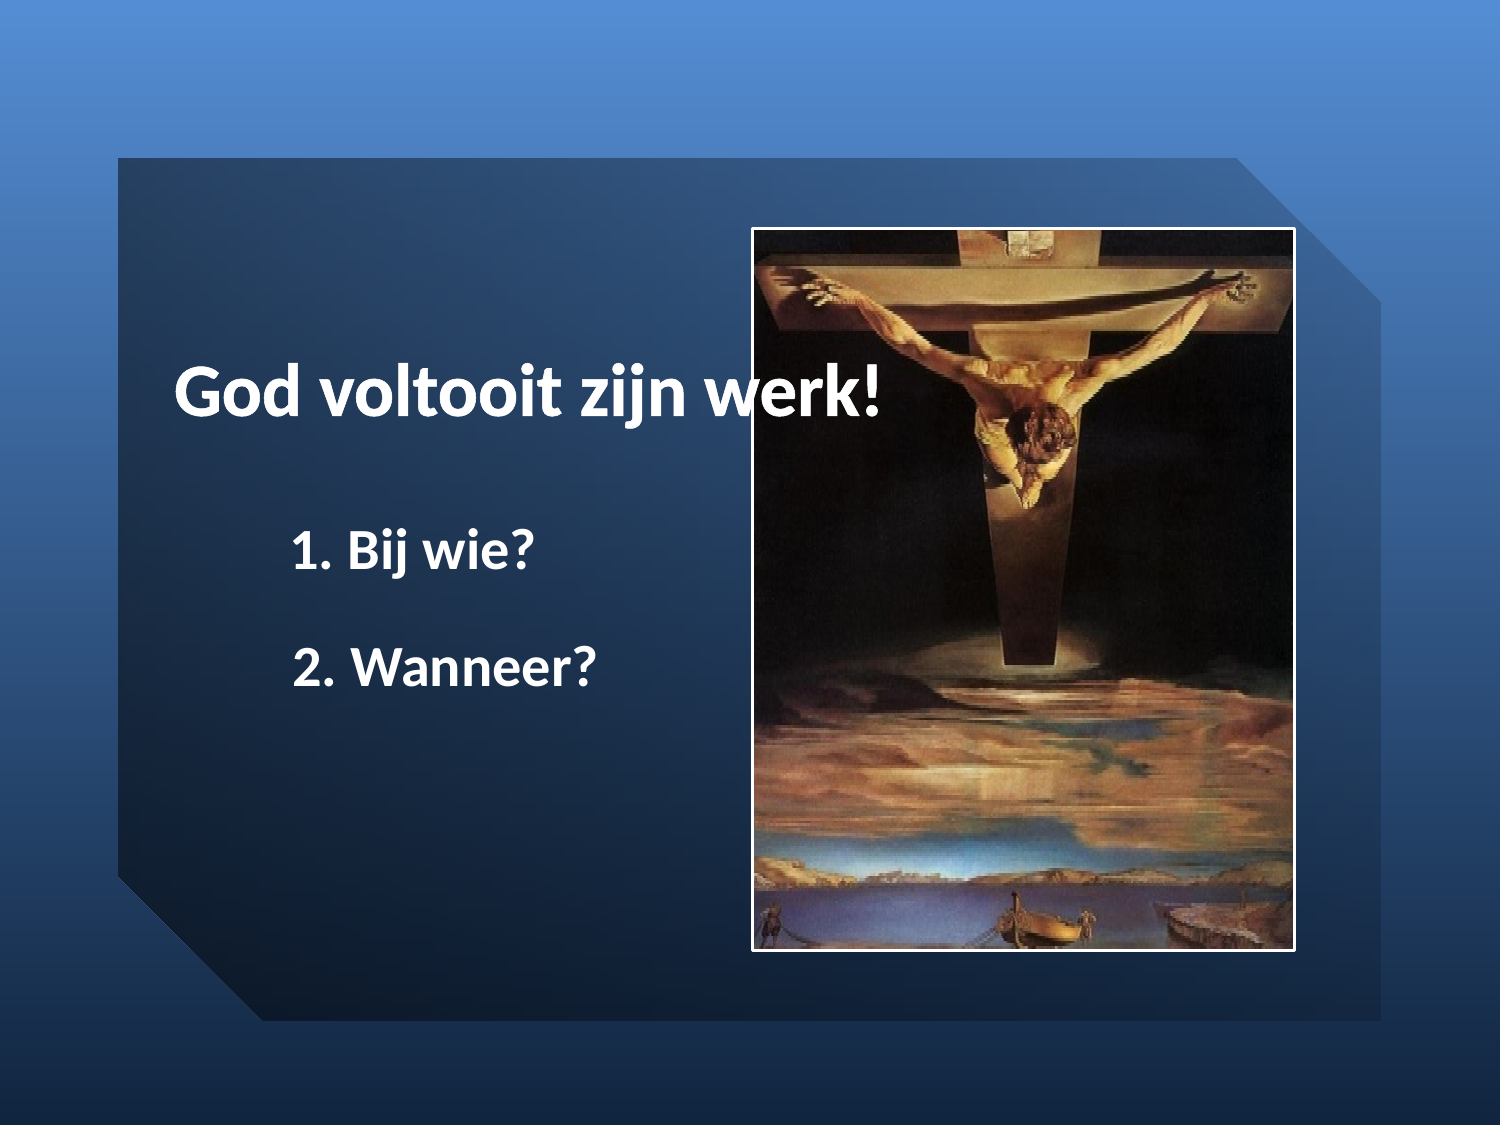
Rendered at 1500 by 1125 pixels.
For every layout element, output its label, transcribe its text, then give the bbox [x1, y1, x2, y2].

text_box God voltooit zijn werk! [159, 333, 748, 439]
text_box 2. Wanneer? [277, 620, 630, 706]
picture [753, 229, 1294, 949]
text_box [116, 155, 1383, 1023]
text_box 1. Bij wie? [274, 503, 627, 589]
